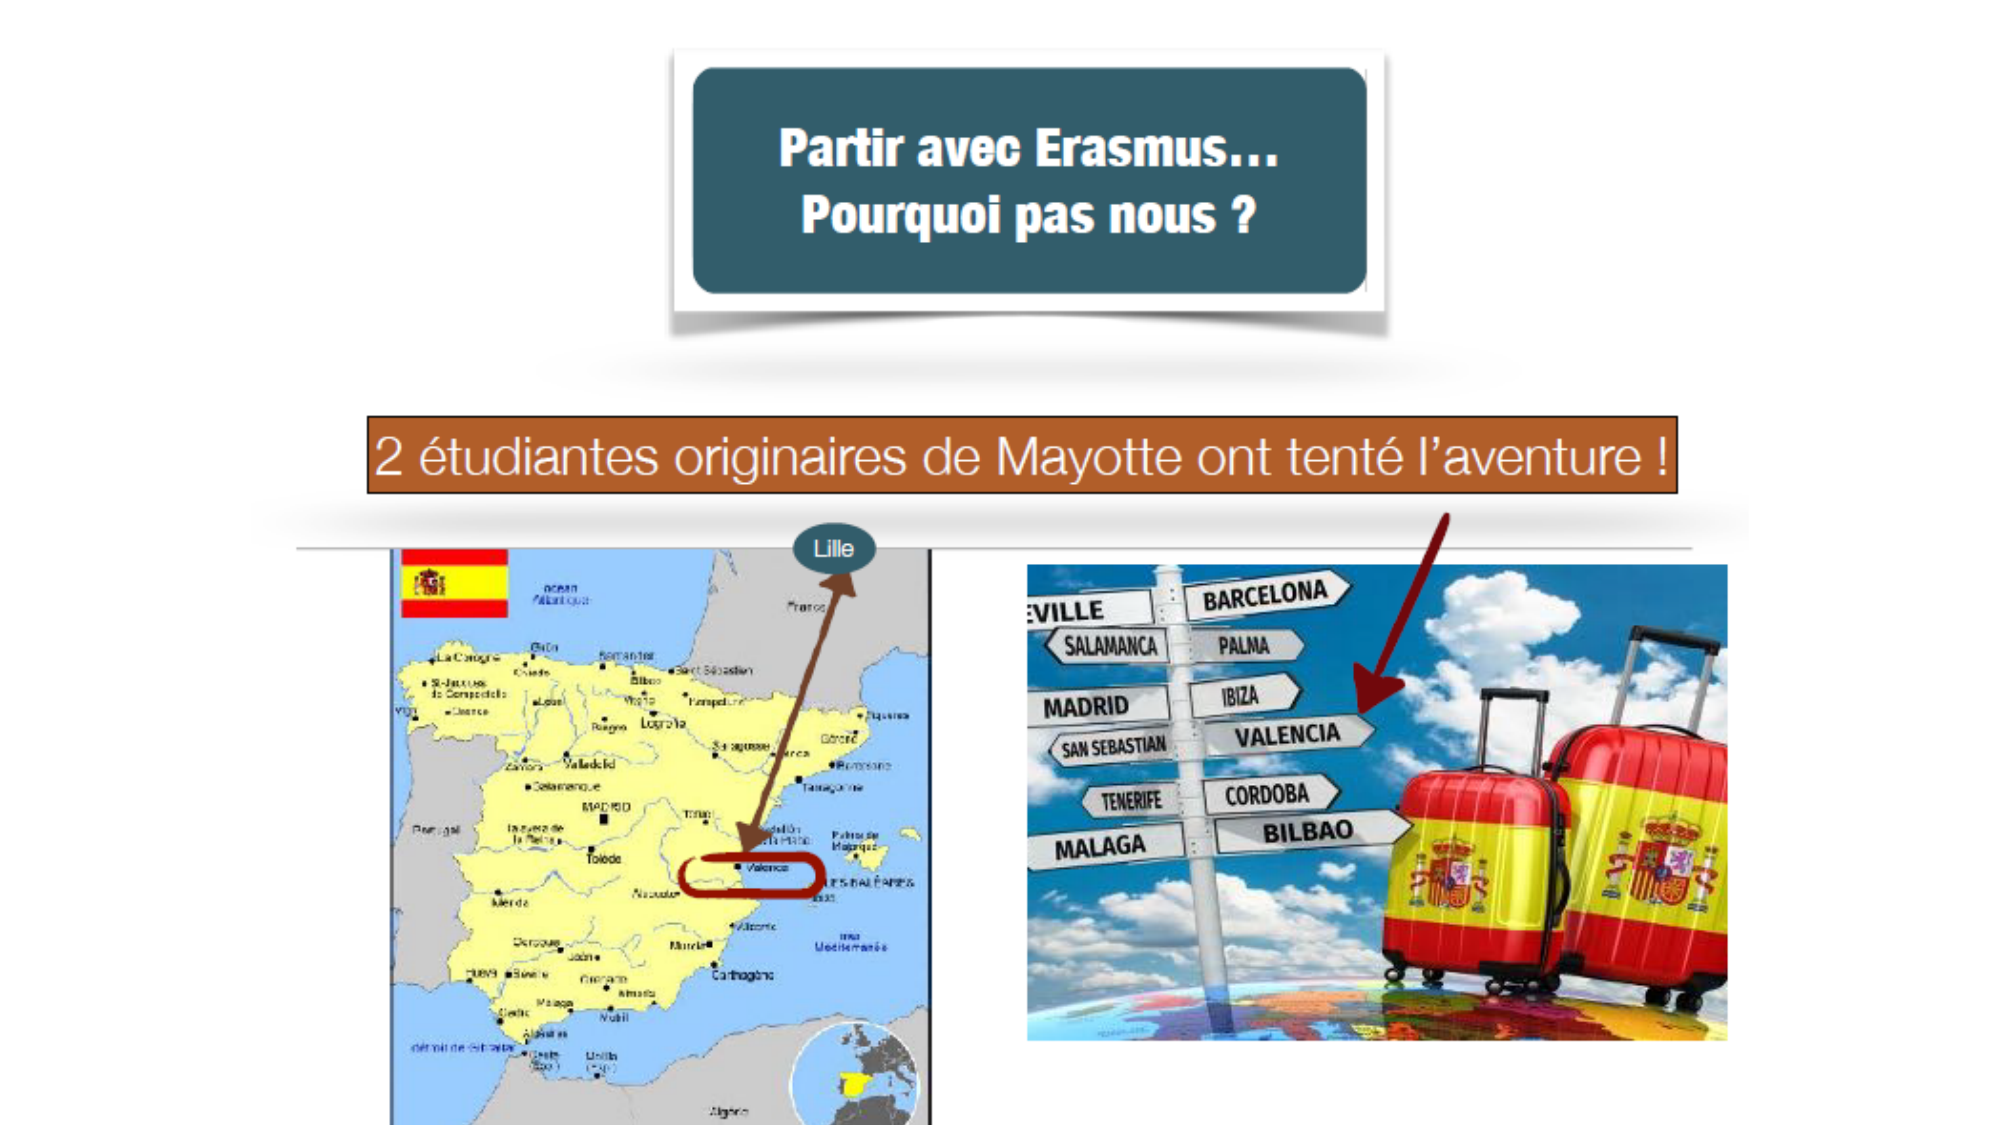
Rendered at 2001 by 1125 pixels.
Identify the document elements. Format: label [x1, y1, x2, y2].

picture [251, 0, 1749, 1125]
